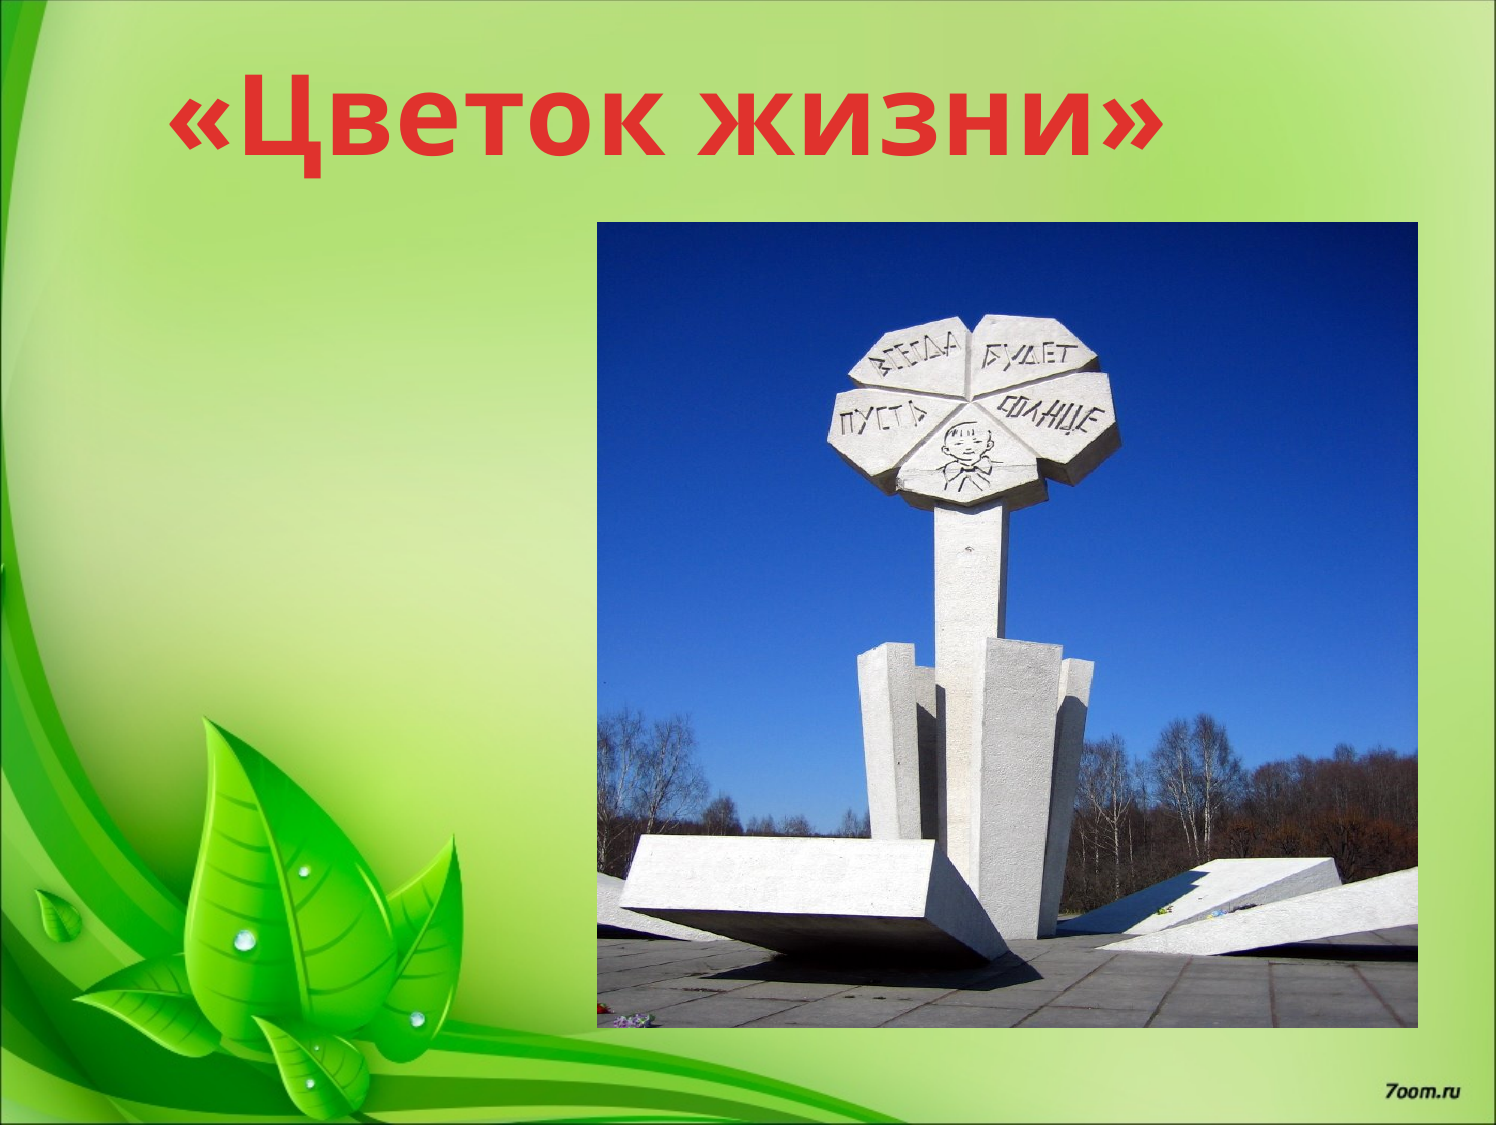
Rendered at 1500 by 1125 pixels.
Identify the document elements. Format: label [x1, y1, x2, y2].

picture [0, 0, 1497, 1125]
list [597, 222, 1419, 1028]
